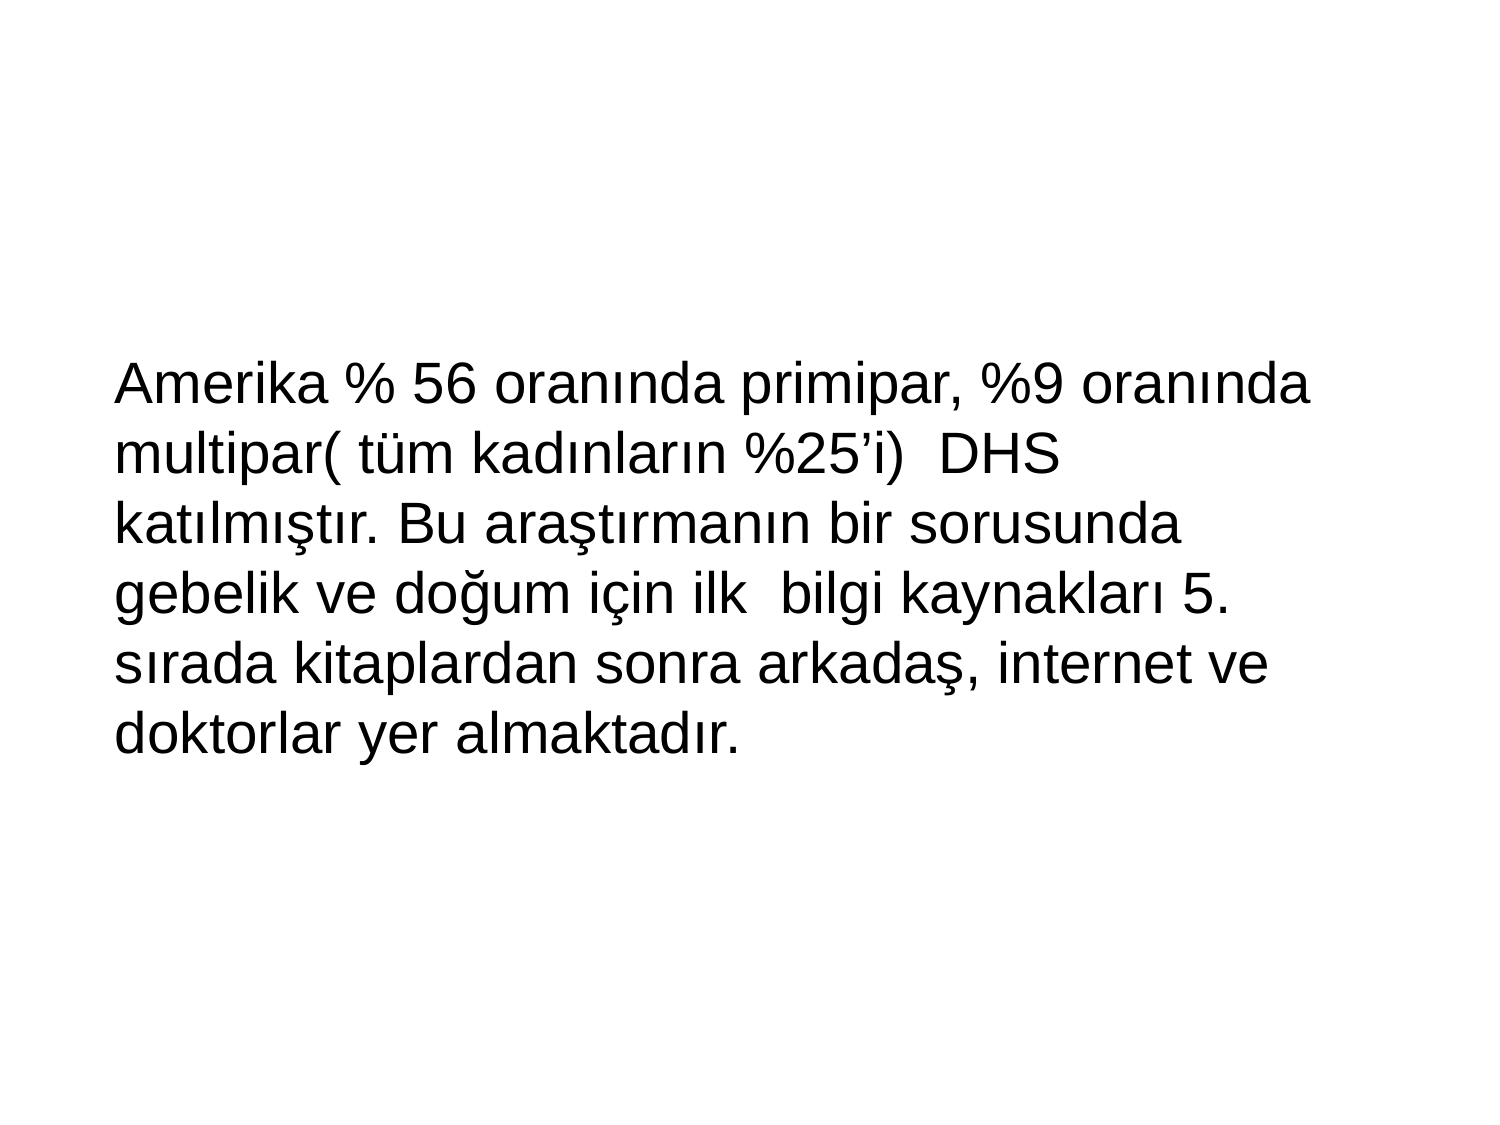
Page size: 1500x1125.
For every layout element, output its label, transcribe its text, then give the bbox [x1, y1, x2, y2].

text_box Amerika % 56 oranında primipar, %9 oranında multipar( tüm kadınların %25’i) DHS katılmıştır. Bu araştırmanın bir sorusunda gebelik ve doğum için ilk bilgi kaynakları 5. sırada kitaplardan sonra arkadaş, internet ve doktorlar yer almaktadır. [100, 338, 1341, 773]
